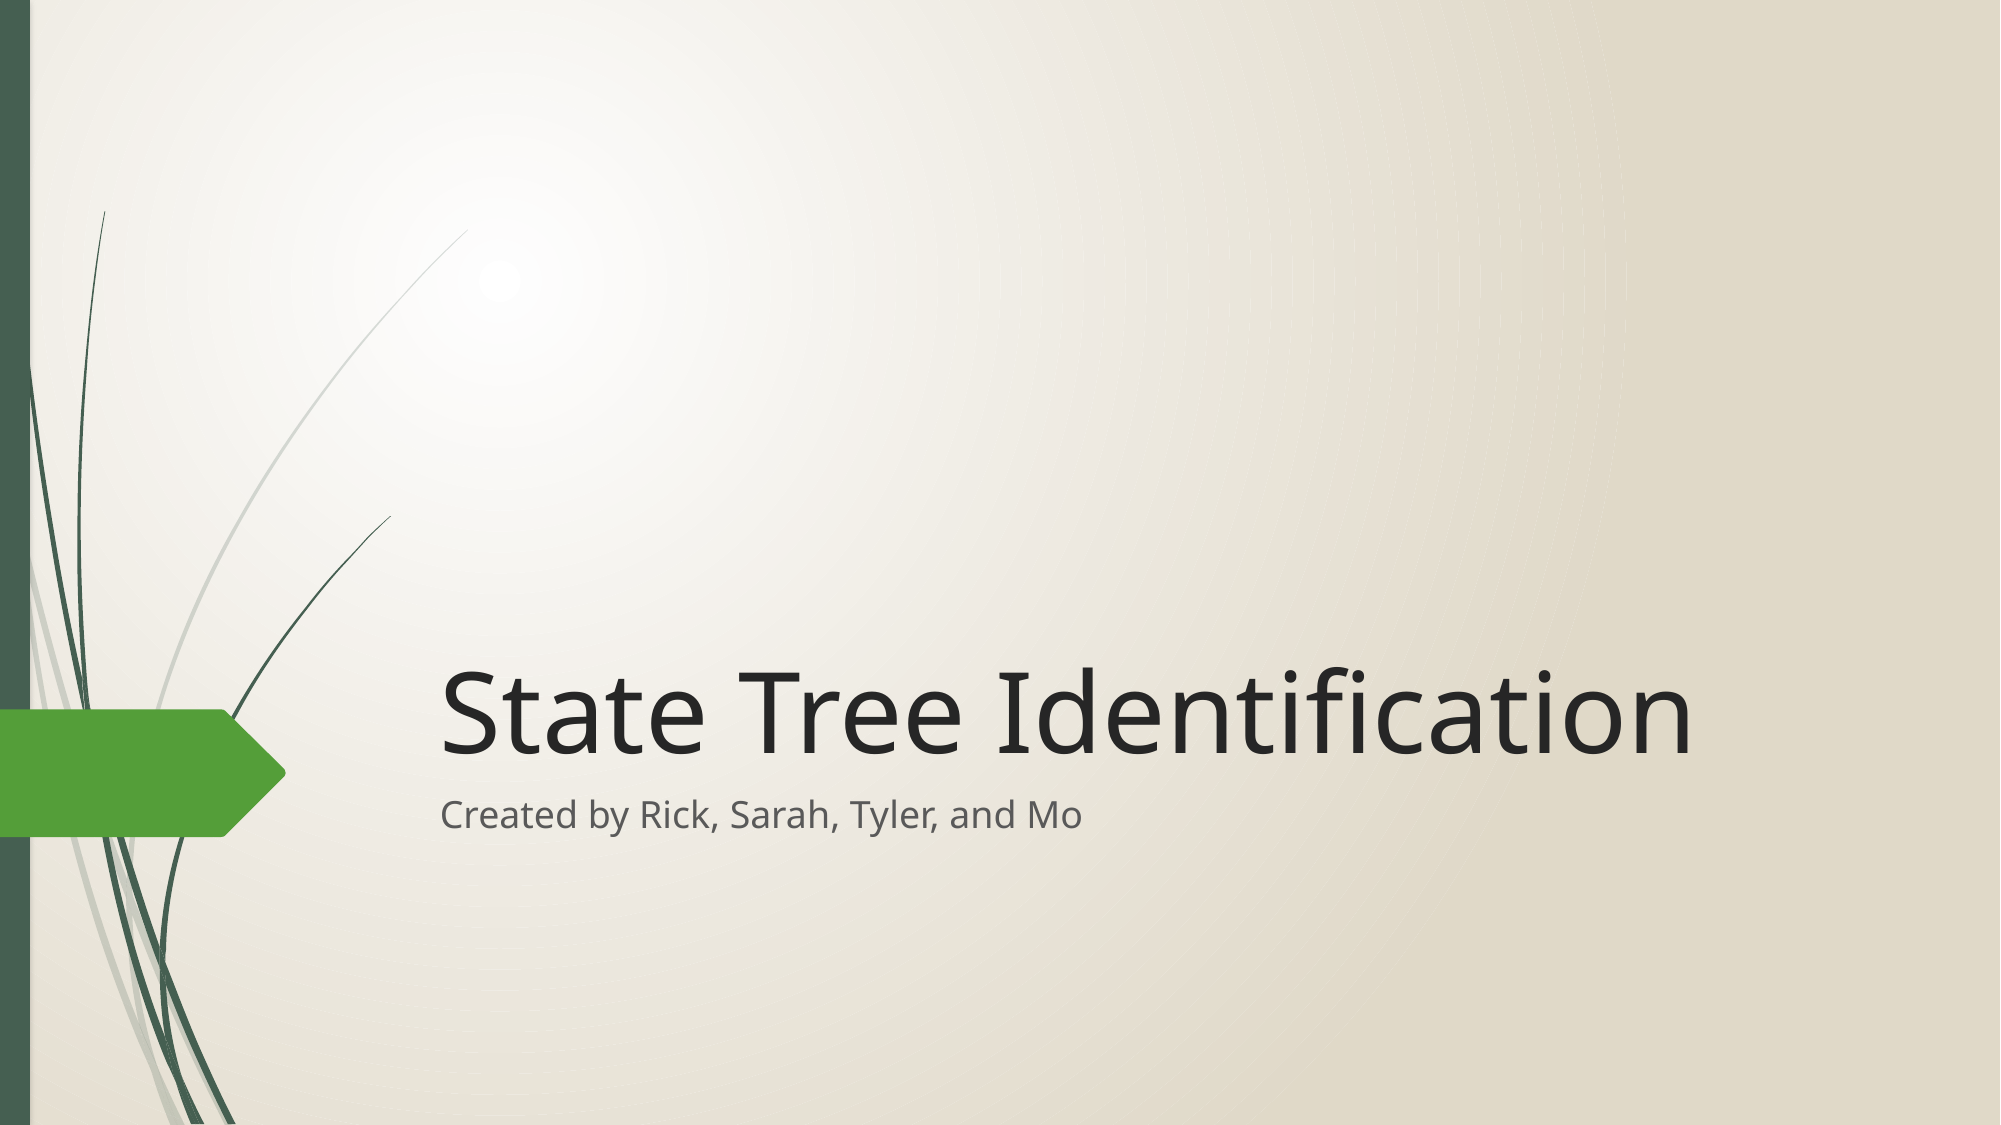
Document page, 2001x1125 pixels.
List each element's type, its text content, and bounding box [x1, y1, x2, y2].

subtitle Created by Rick, Sarah, Tyler, and Mo [424, 783, 1888, 969]
title State Tree Identification [424, 412, 1888, 783]
